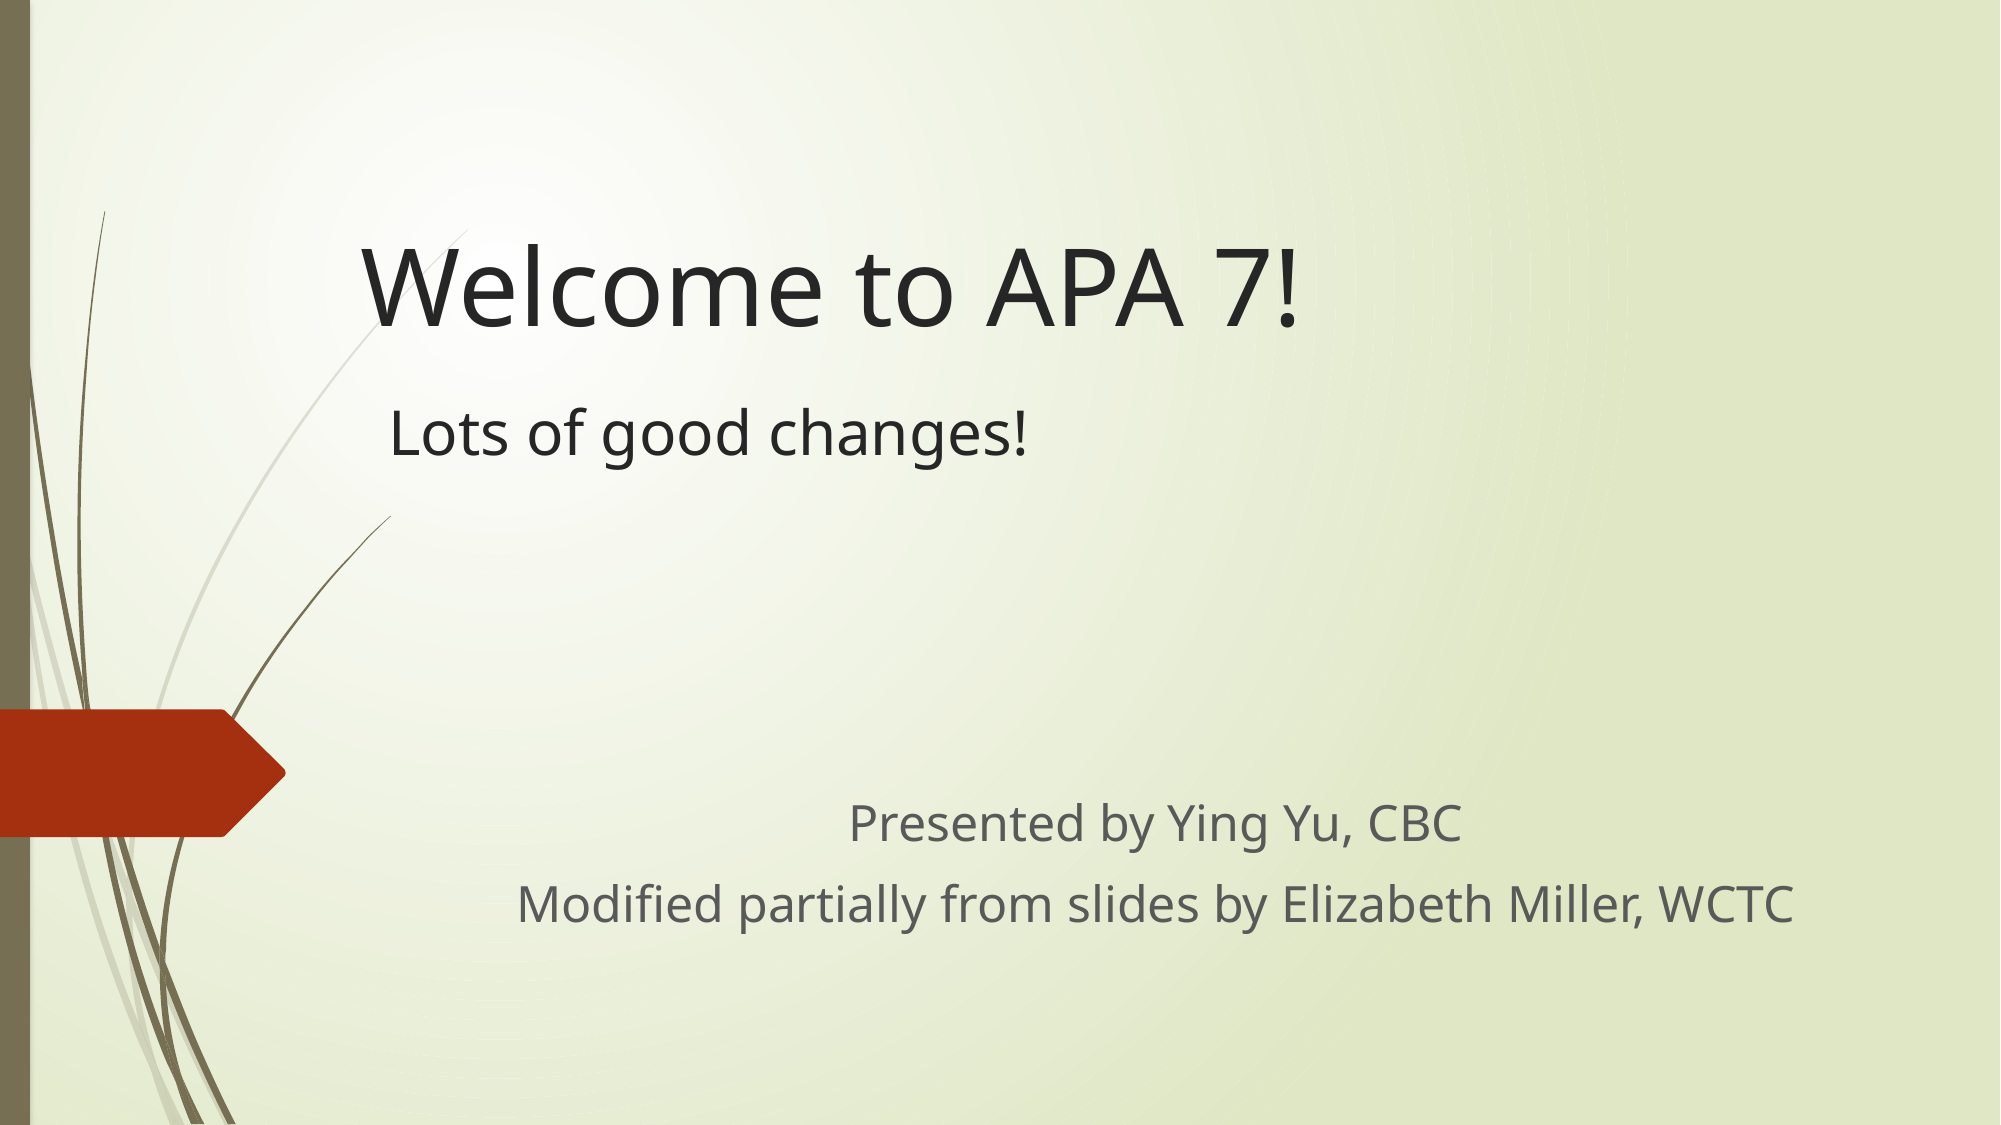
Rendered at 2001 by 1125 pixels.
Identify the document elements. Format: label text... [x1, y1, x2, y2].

subtitle Presented by Ying Yu, CBC Modified partially from slides by Elizabeth Miller, WCTC [424, 783, 1888, 969]
title Welcome to APA 7! Lots of good changes! [345, 209, 1808, 581]
